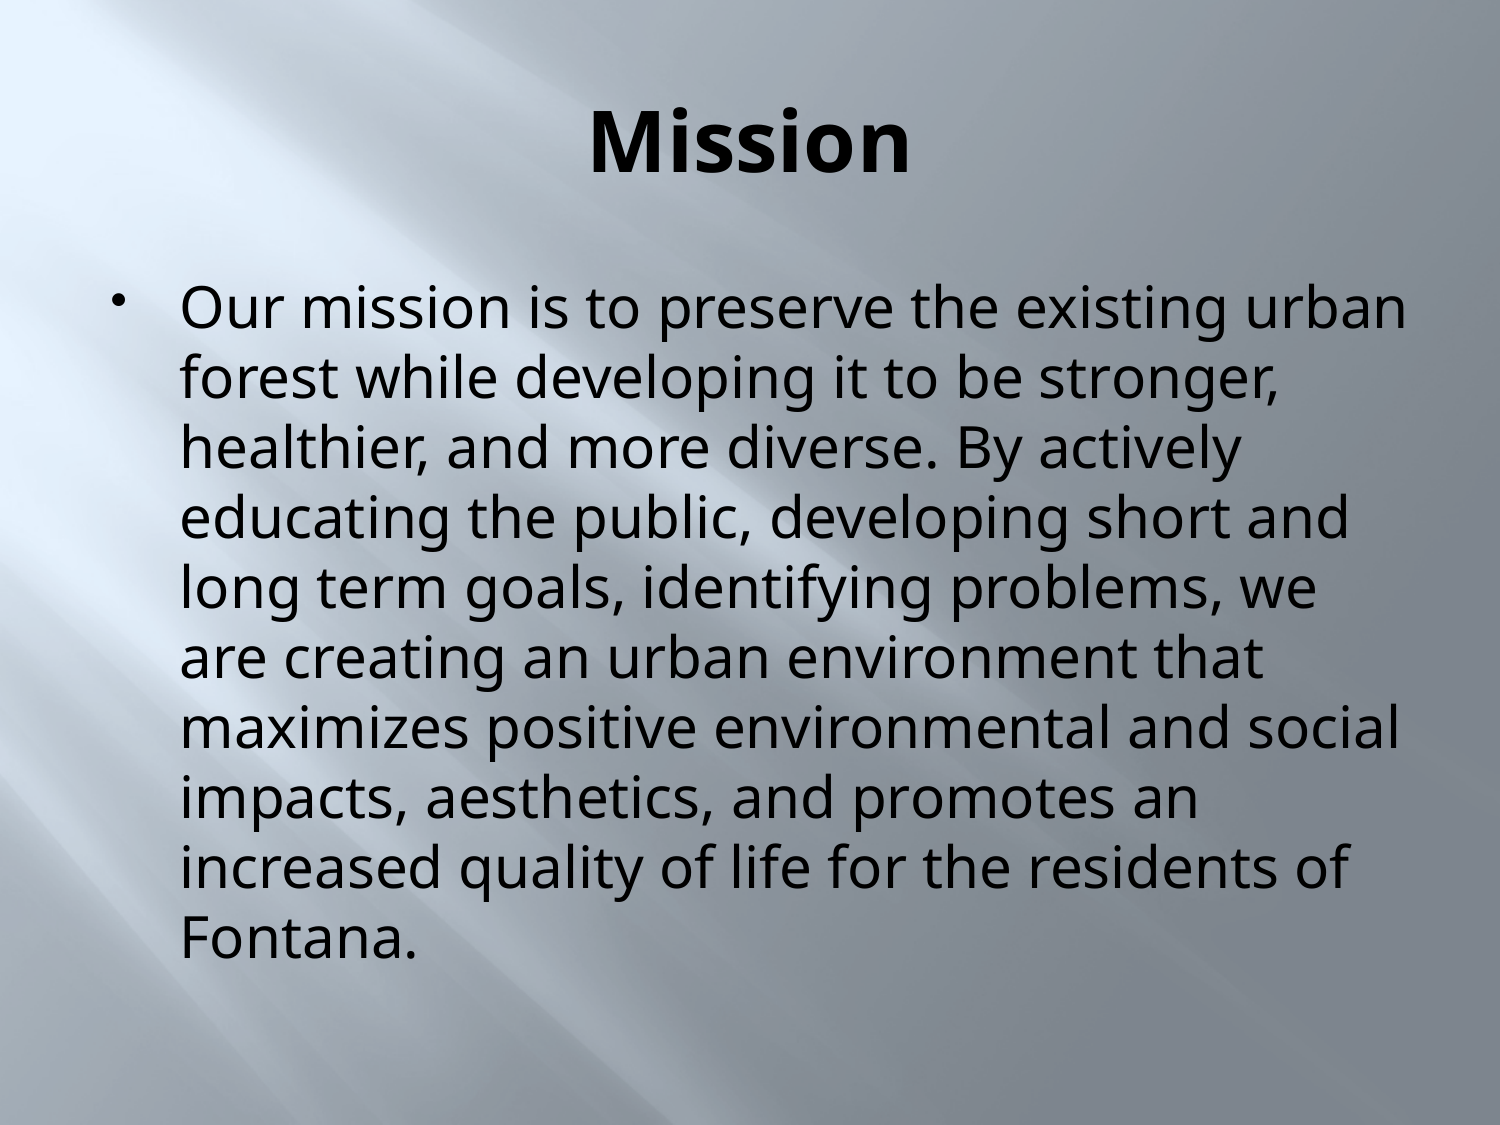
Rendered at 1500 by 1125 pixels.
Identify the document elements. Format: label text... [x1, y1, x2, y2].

title Mission [75, 45, 1425, 233]
list Our mission is to preserve the existing urban forest while developing it to be stronger, healthier, and more diverse. By actively educating the public, developing short and long term goals, identifying problems, we are creating an urban environment that maximizes positive environmental and social impacts, aesthetics, and promotes an increased quality of life for the residents of Fontana. [75, 262, 1425, 1035]
